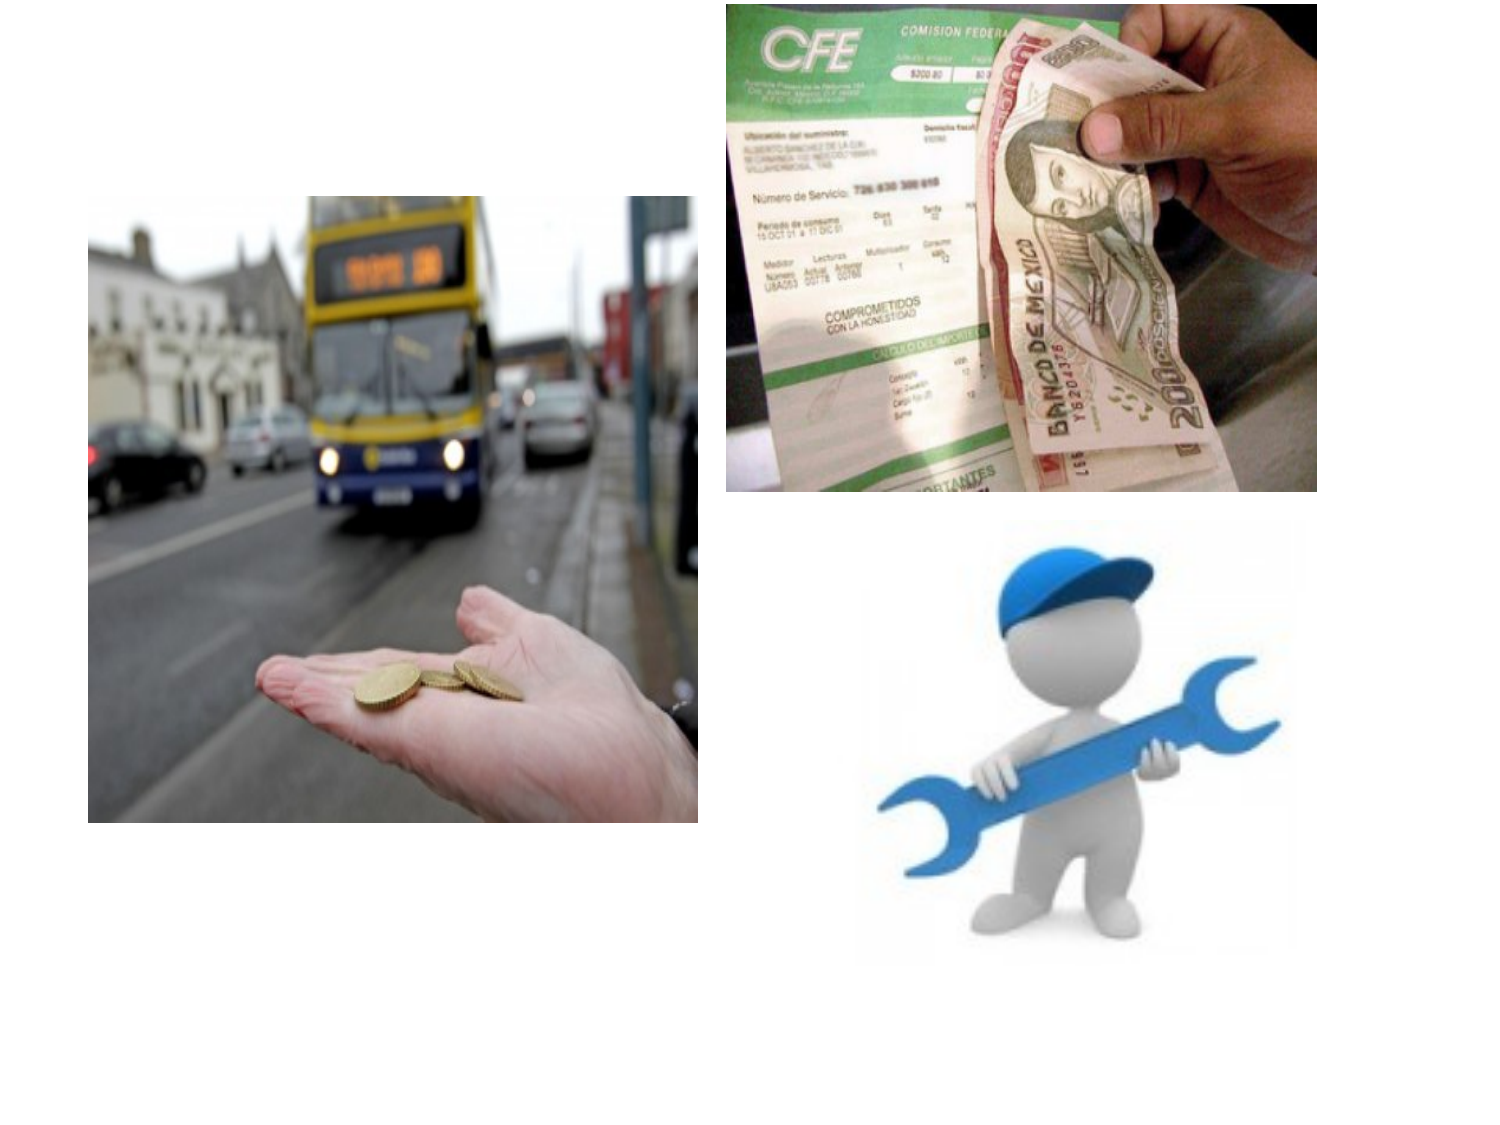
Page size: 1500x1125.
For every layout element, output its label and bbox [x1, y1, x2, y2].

picture [808, 519, 1318, 966]
picture [88, 196, 699, 823]
picture [726, 4, 1318, 492]
